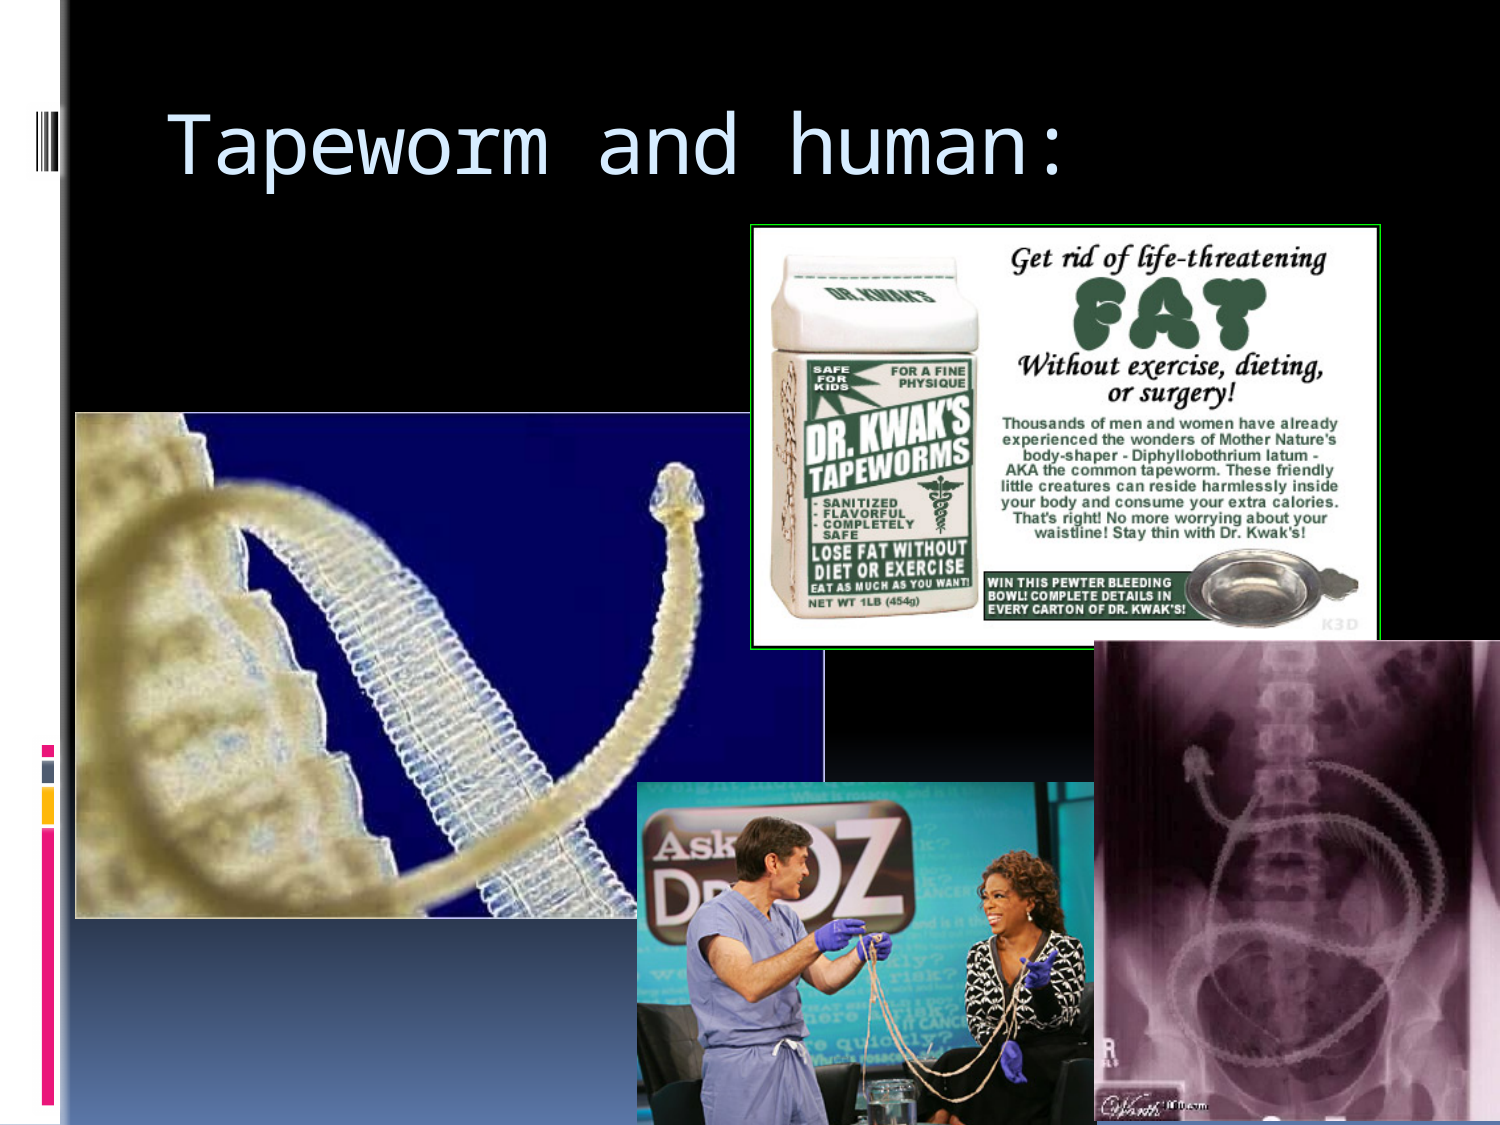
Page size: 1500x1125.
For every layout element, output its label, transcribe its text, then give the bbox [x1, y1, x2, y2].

picture [1094, 640, 1500, 1122]
picture [74, 412, 826, 920]
title Tapeworm and human: [150, 83, 1425, 234]
picture [749, 224, 1382, 651]
picture [637, 781, 1087, 1125]
